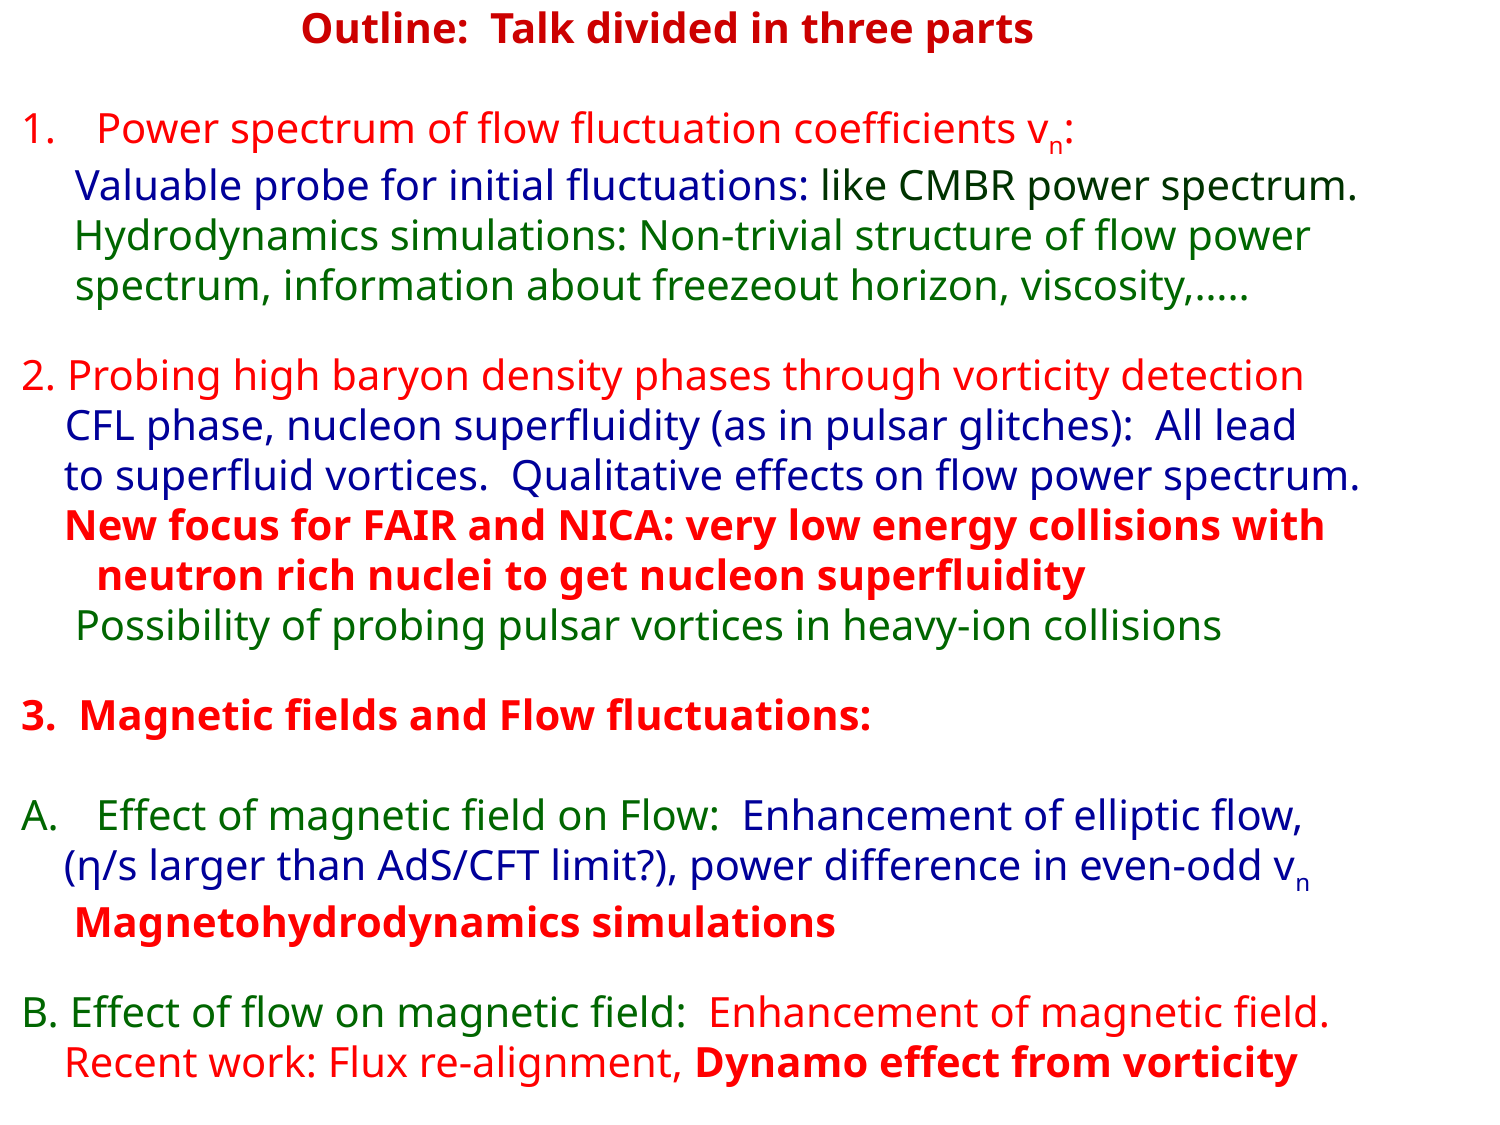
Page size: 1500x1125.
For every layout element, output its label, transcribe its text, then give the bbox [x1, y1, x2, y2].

text_box Outline: Talk divided in three parts Power spectrum of flow fluctuation coefficients vn: Valuable probe for initial fluctuations: like CMBR power spectrum. Hydrodynamics simulations: Non-trivial structure of flow power spectrum, information about freezeout horizon, viscosity,….. 2. Probing high baryon density phases through vorticity detection CFL phase, nucleon superfluidity (as in pulsar glitches): All lead to superfluid vortices. Qualitative effects on flow power spectrum. New focus for FAIR and NICA: very low energy collisions with neutron rich nuclei to get nucleon superfluidity Possibility of probing pulsar vortices in heavy-ion collisions 3. Magnetic fields and Flow fluctuations: Effect of magnetic field on Flow: Enhancement of elliptic flow, (η/s larger than AdS/CFT limit?), power difference in even-odd vn Magnetohydrodynamics simulations B. Effect of flow on magnetic field: Enhancement of magnetic field. Recent work: Flux re-alignment, Dynamo effect from vorticity [6, 0, 1500, 1125]
